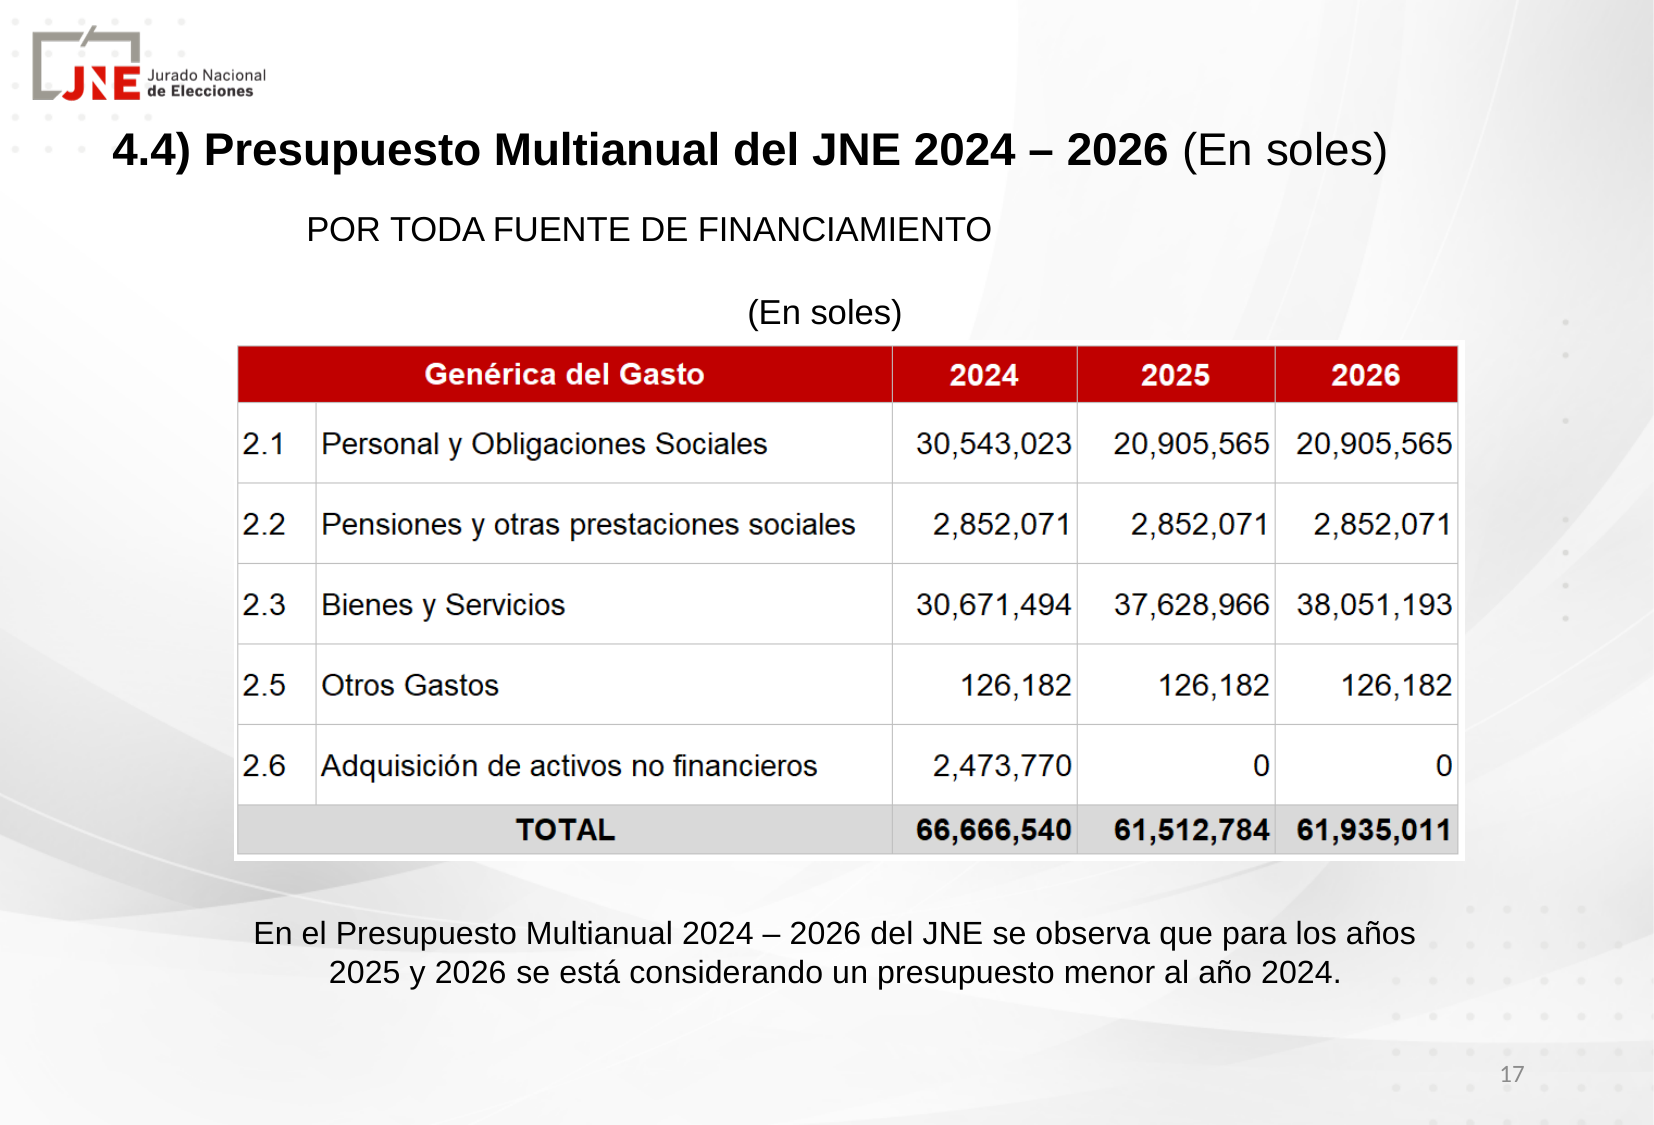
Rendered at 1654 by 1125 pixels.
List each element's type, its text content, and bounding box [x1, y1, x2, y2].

picture [0, 0, 1654, 1125]
slide_number 17 [1167, 1042, 1540, 1103]
text_box 4.4) Presupuesto Multianual del JNE 2024 – 2026 (En soles) [97, 112, 1465, 183]
text_box En el Presupuesto Multianual 2024 – 2026 del JNE se observa que para los años 2025 y 2026 se está considerando un presupuesto menor al año 2024. [237, 905, 1436, 998]
text_box POR TODA FUENTE DE FINANCIAMIENTO (En soles) [292, 201, 1348, 338]
